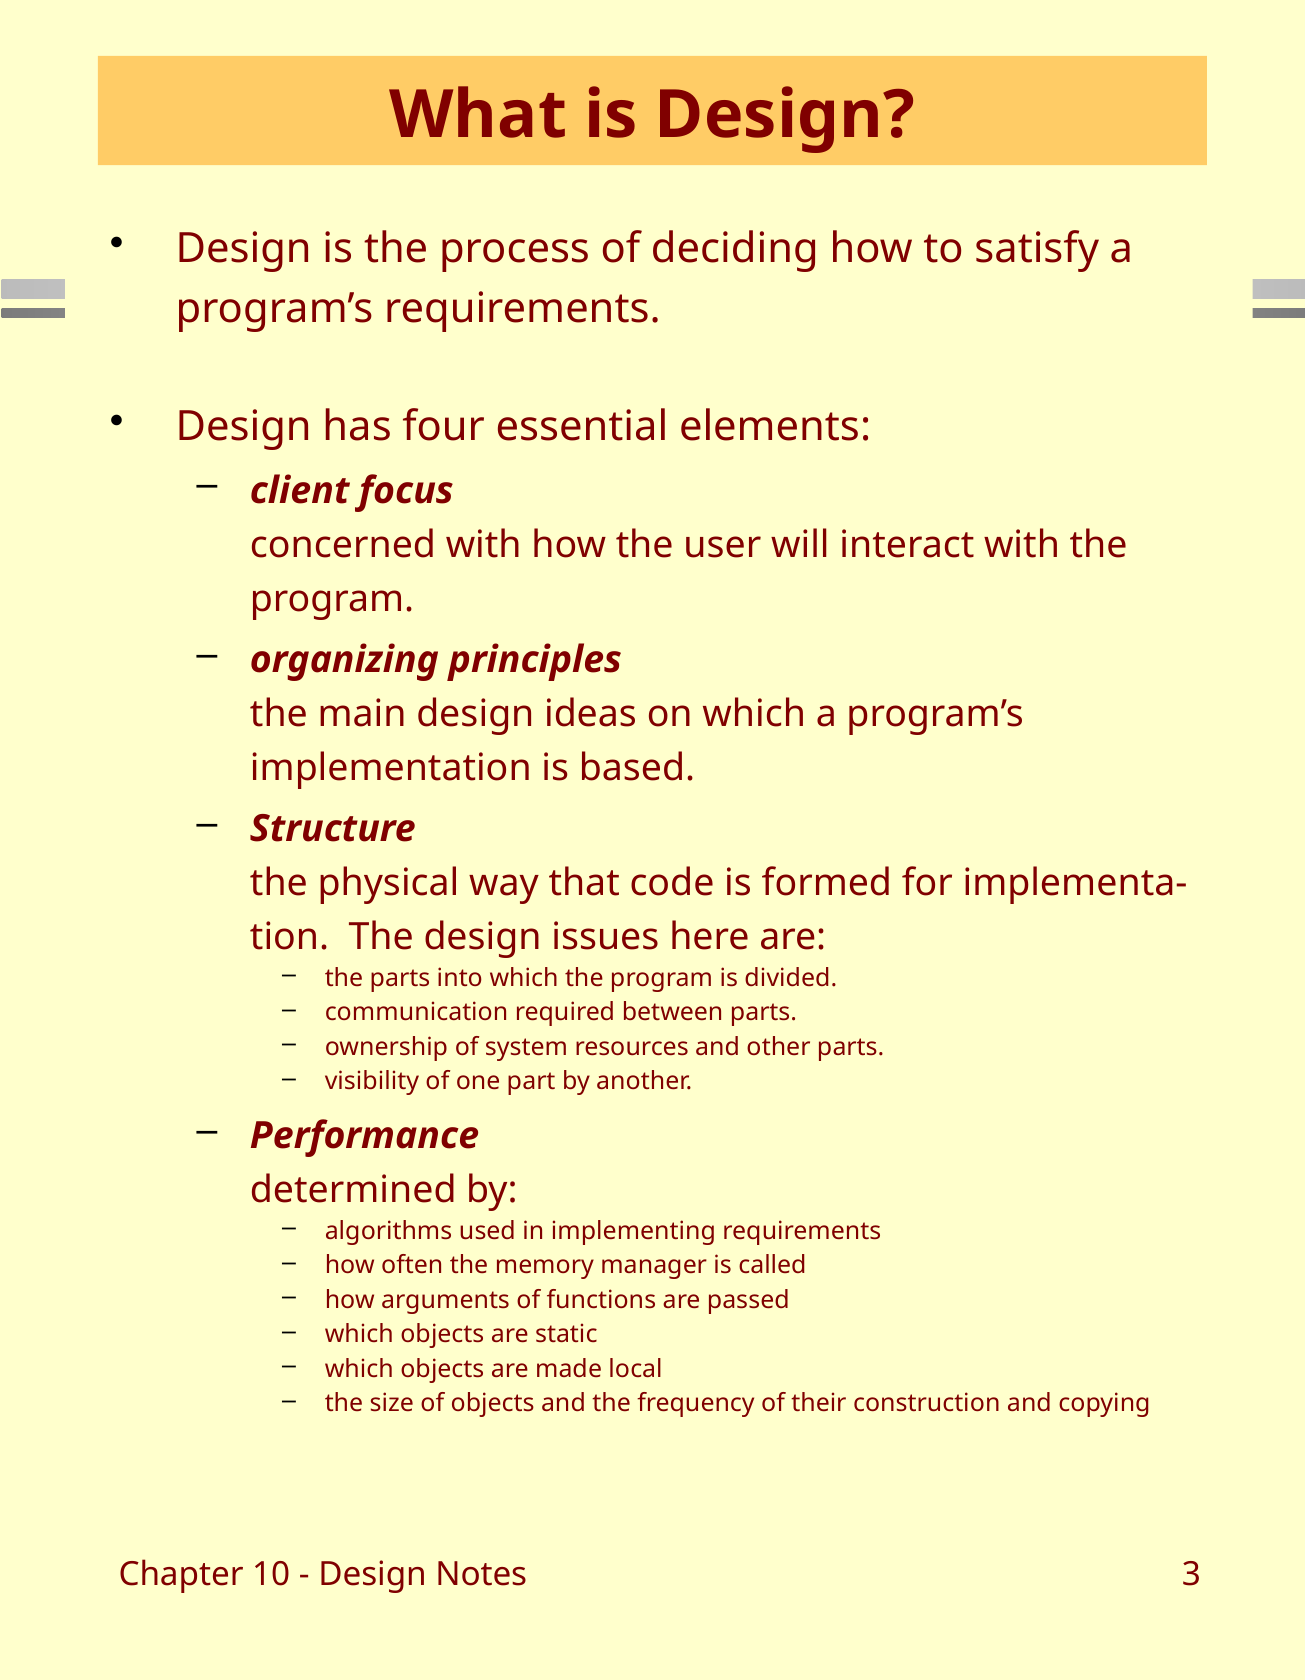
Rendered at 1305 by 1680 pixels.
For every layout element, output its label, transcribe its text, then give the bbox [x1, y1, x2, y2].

footer Chapter 10 - Design Notes [101, 1511, 616, 1638]
slide_number 3 [957, 1511, 1218, 1638]
list Design is the process of deciding how to satisfy a program’s requirements. Design has four essential elements: client focus concerned with how the user will interact with the program. organizing principles the main design ideas on which a program’s implementation is based. Structure the physical way that code is formed for implementa-tion. The design issues here are: the parts into which the program is divided. communication required between parts. ownership of system resources and other parts. visibility of one part by another. Performance determined by: algorithms used in implementing requirements how often the memory manager is called how arguments of functions are passed which objects are static which objects are made local the size of objects and the frequency of their construction and copying [65, 202, 1253, 1498]
title What is Design? [97, 55, 1207, 166]
